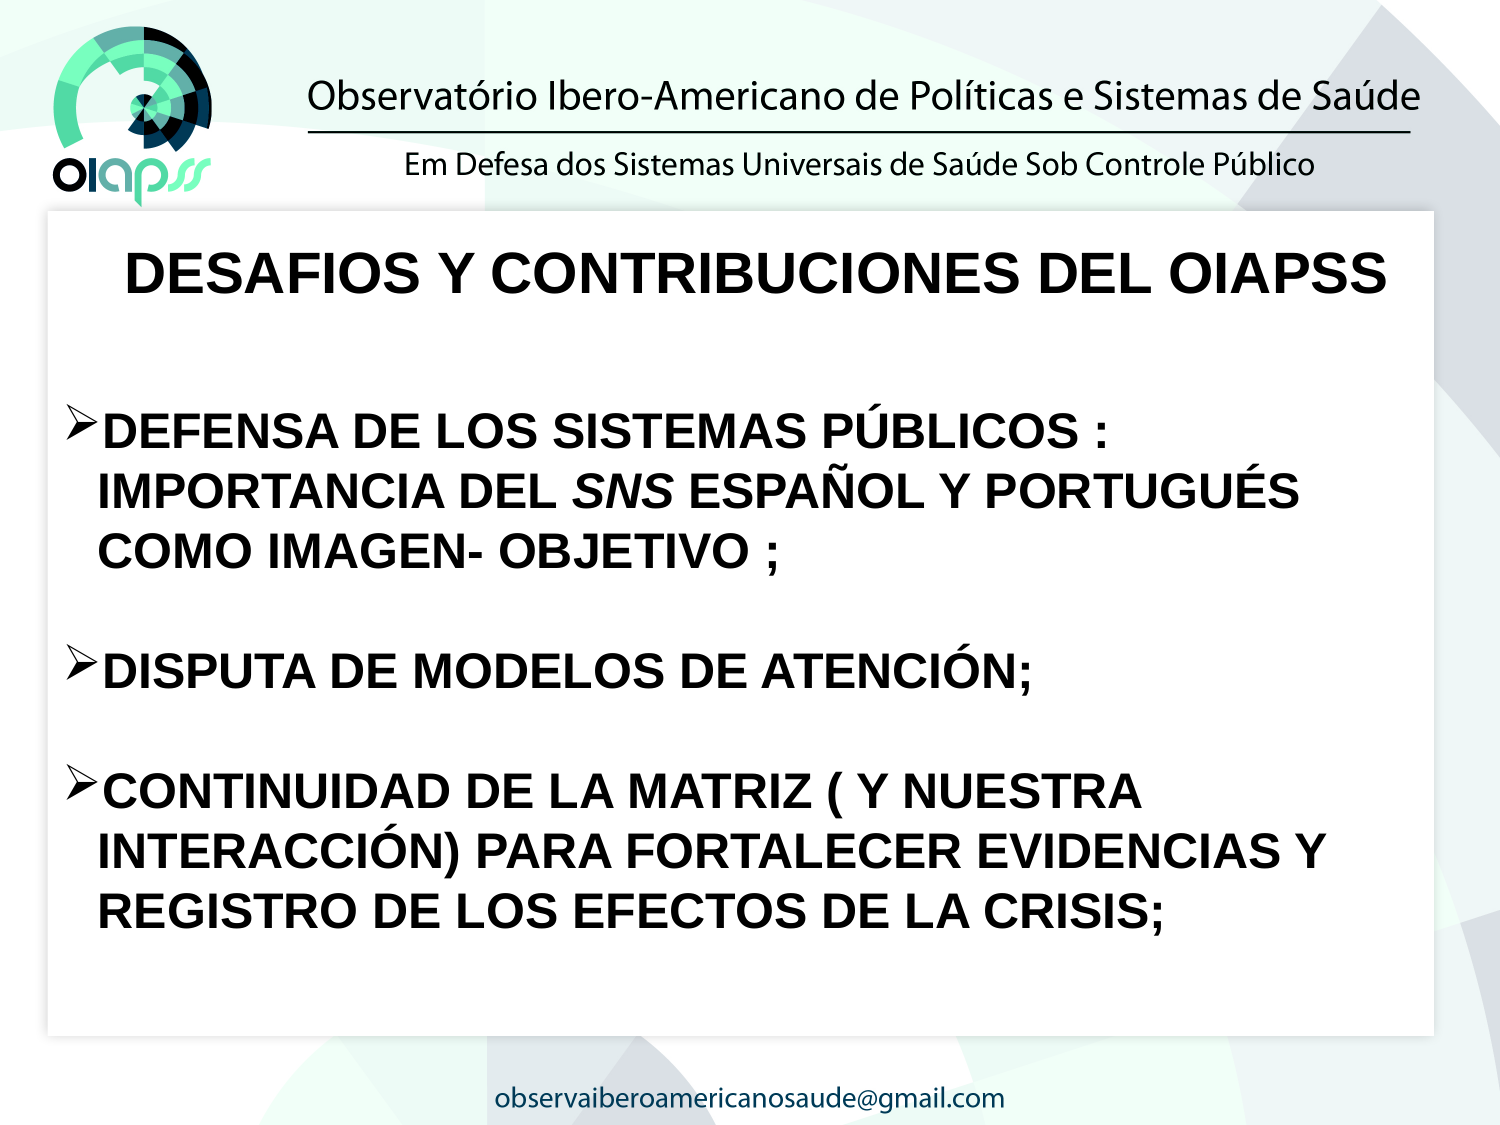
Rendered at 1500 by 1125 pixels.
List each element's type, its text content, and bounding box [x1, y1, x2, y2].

text_box DESAFIOS Y CONTRIBUCIONES DEL OIAPSS DEFENSA DE LOS SISTEMAS PÚBLICOS : IMPORTANCIA DEL SNS ESPAÑOL Y PORTUGUÉS COMO IMAGEN- OBJETIVO ; DISPUTA DE MODELOS DE ATENCIÓN; CONTINUIDAD DE LA MATRIZ ( Y NUESTRA INTERACCIÓN) PARA FORTALECER EVIDENCIAS Y REGISTRO DE LOS EFECTOS DE LA CRISIS; [47, 211, 1434, 1036]
picture [0, 0, 1500, 1125]
